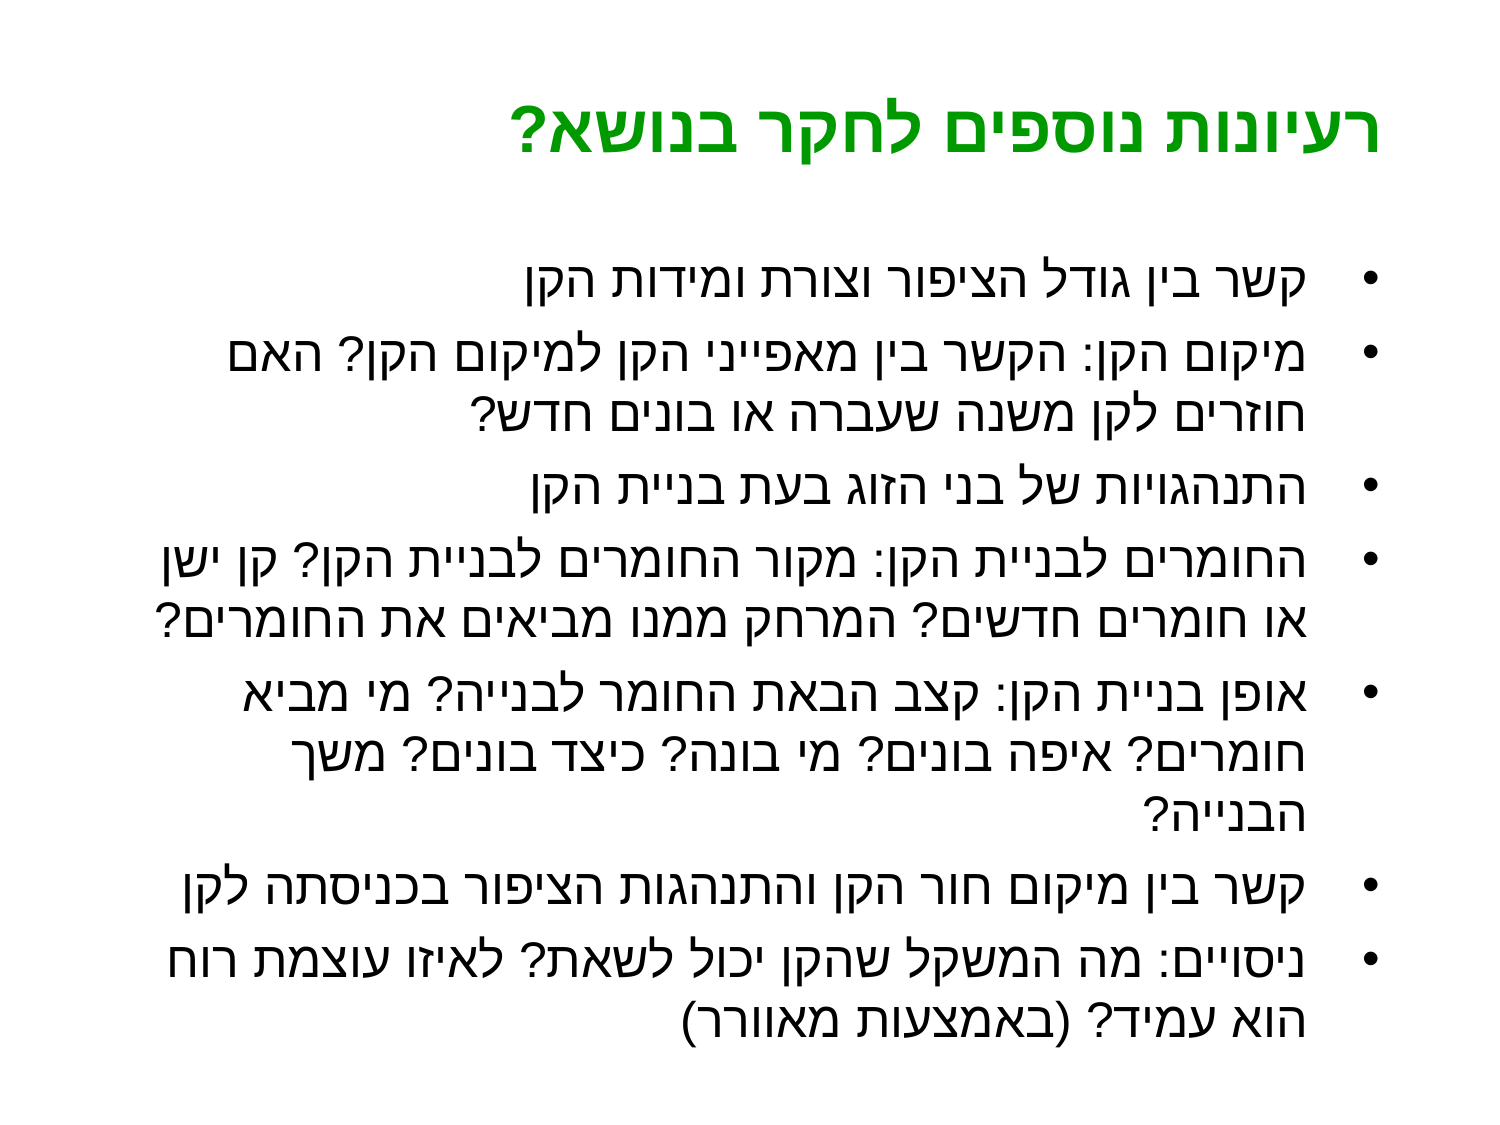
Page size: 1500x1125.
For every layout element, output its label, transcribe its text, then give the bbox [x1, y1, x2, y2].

title רעיונות נוספים לחקר בנושא? [48, 67, 1399, 184]
list קשר בין גודל הציפור וצורת ומידות הקן מיקום הקן: הקשר בין מאפייני הקן למיקום הקן? האם חוזרים לקן משנה שעברה או בונים חדש? התנהגויות של בני הזוג בעת בניית הקן החומרים לבניית הקן: מקור החומרים לבניית הקן? קן ישן או חומרים חדשים? המרחק ממנו מביאים את החומרים? אופן בניית הקן: קצב הבאת החומר לבנייה? מי מביא חומרים? איפה בונים? מי בונה? כיצד בונים? משך הבנייה? קשר בין מיקום חור הקן והתנהגות הציפור בכניסתה לקן ניסויים: מה המשקל שהקן יכול לשאת? לאיזו עוצמת רוח הוא עמיד? (באמצעות מאוורר) [101, 232, 1399, 1035]
